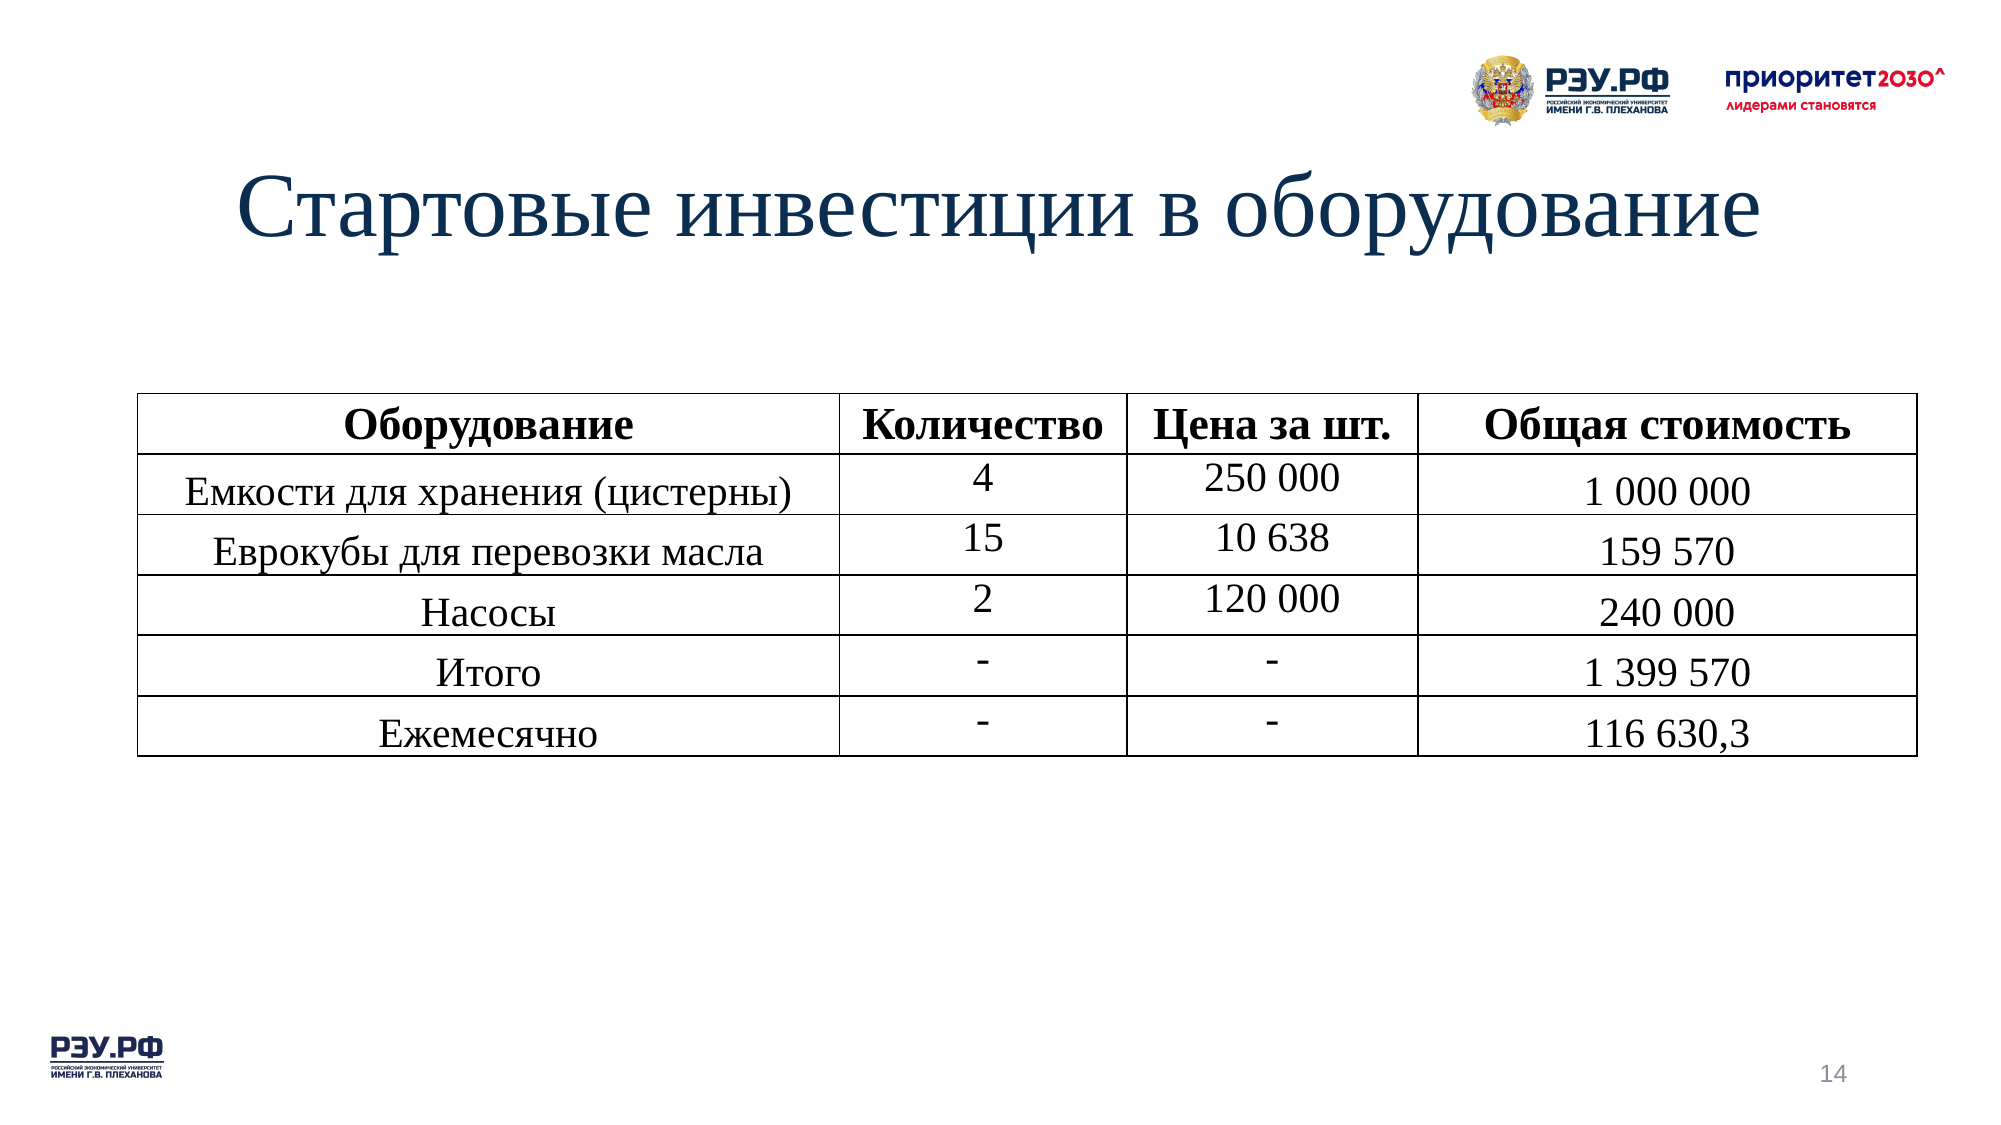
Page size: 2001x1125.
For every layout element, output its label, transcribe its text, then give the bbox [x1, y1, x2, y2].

table_cell Насосы [138, 576, 839, 634]
table_cell Ежемесячно [138, 697, 839, 755]
table_cell 240 000 [1419, 576, 1916, 634]
table_cell - [1128, 697, 1417, 755]
title Стартовые инвестиции в оборудование [137, 97, 1863, 316]
table_cell Емкости для хранения (цистерны) [138, 455, 839, 514]
table_cell 1 000 000 [1419, 455, 1916, 514]
table_cell Итого [138, 636, 839, 695]
table_cell 116 630,3 [1419, 697, 1916, 755]
table_cell 159 570 [1419, 515, 1916, 574]
table_cell 10 638 [1128, 515, 1417, 574]
table_header Общая стоимость [1419, 394, 1916, 453]
slide_number 14 [1412, 1042, 1863, 1103]
table_header Оборудование [138, 394, 839, 453]
table_cell 4 [840, 455, 1126, 514]
table_cell - [1128, 636, 1417, 695]
picture [1726, 68, 1945, 113]
table_cell 120 000 [1128, 576, 1417, 634]
picture [49, 1036, 165, 1078]
table_cell 15 [840, 515, 1126, 574]
table_header Количество [840, 394, 1126, 453]
table_cell - [840, 636, 1126, 695]
table_cell - [840, 697, 1126, 755]
table_cell 1 399 570 [1419, 636, 1916, 695]
table_cell 2 [840, 576, 1126, 634]
picture [1461, 31, 1680, 155]
table_cell Еврокубы для перевозки масла [138, 515, 839, 574]
table_header Цена за шт. [1128, 394, 1417, 453]
table_cell 250 000 [1128, 455, 1417, 514]
